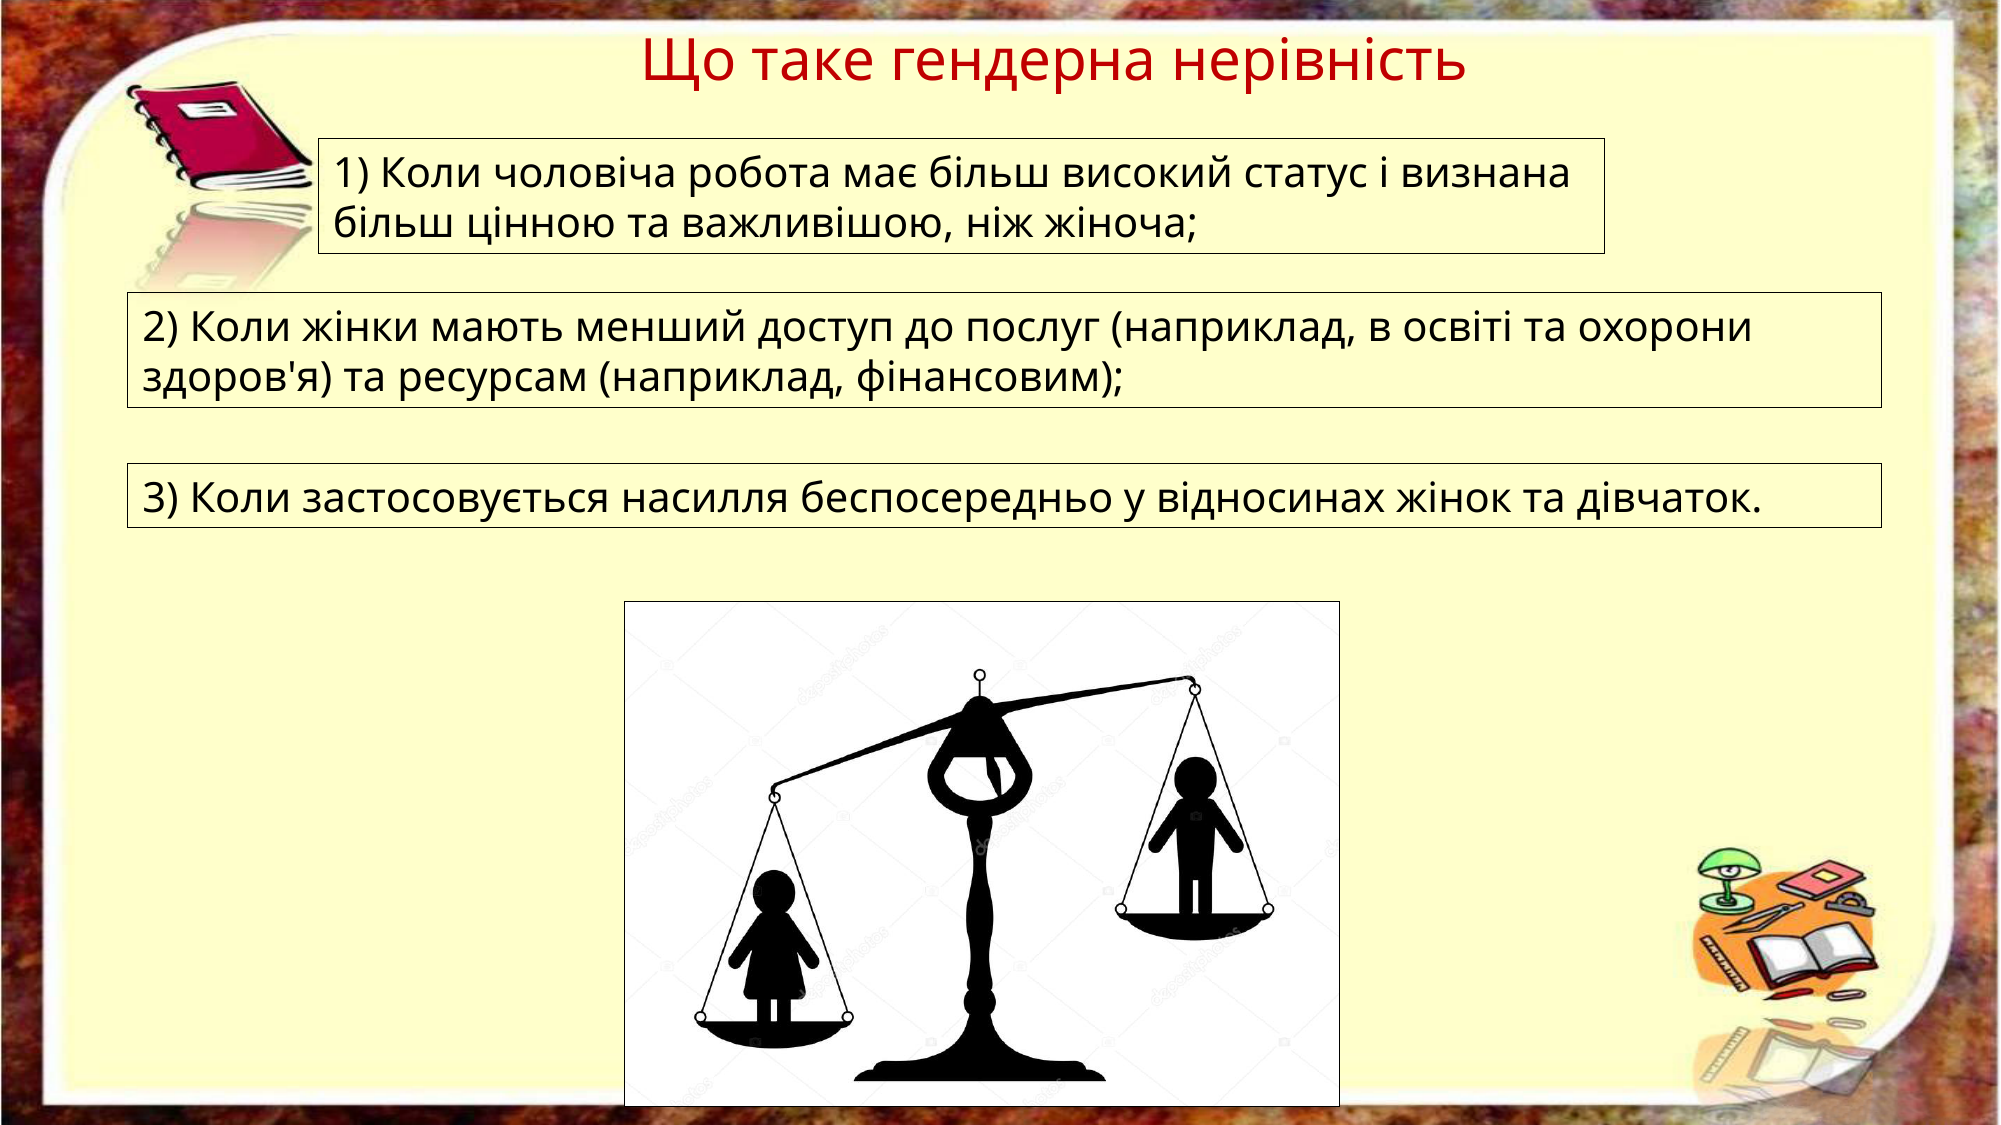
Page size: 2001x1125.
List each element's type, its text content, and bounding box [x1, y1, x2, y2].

text_box 1) Коли чоловіча робота має більш високий статус і визнана більш цінною та важливішою, ніж жіноча; [318, 138, 1605, 254]
text_box 2) Коли жінки мають менший доступ до послуг (наприклад, в освіті та охорони здоров'я) та ресурсам (наприклад, фінансовим); [127, 292, 1882, 408]
text_box 3) Коли застосовується насилля беспосередньо у відносинах жінок та дівчаток. [127, 463, 1882, 528]
text_box Що таке гендерна нерівність [625, 14, 1483, 100]
picture [0, 0, 2001, 1125]
